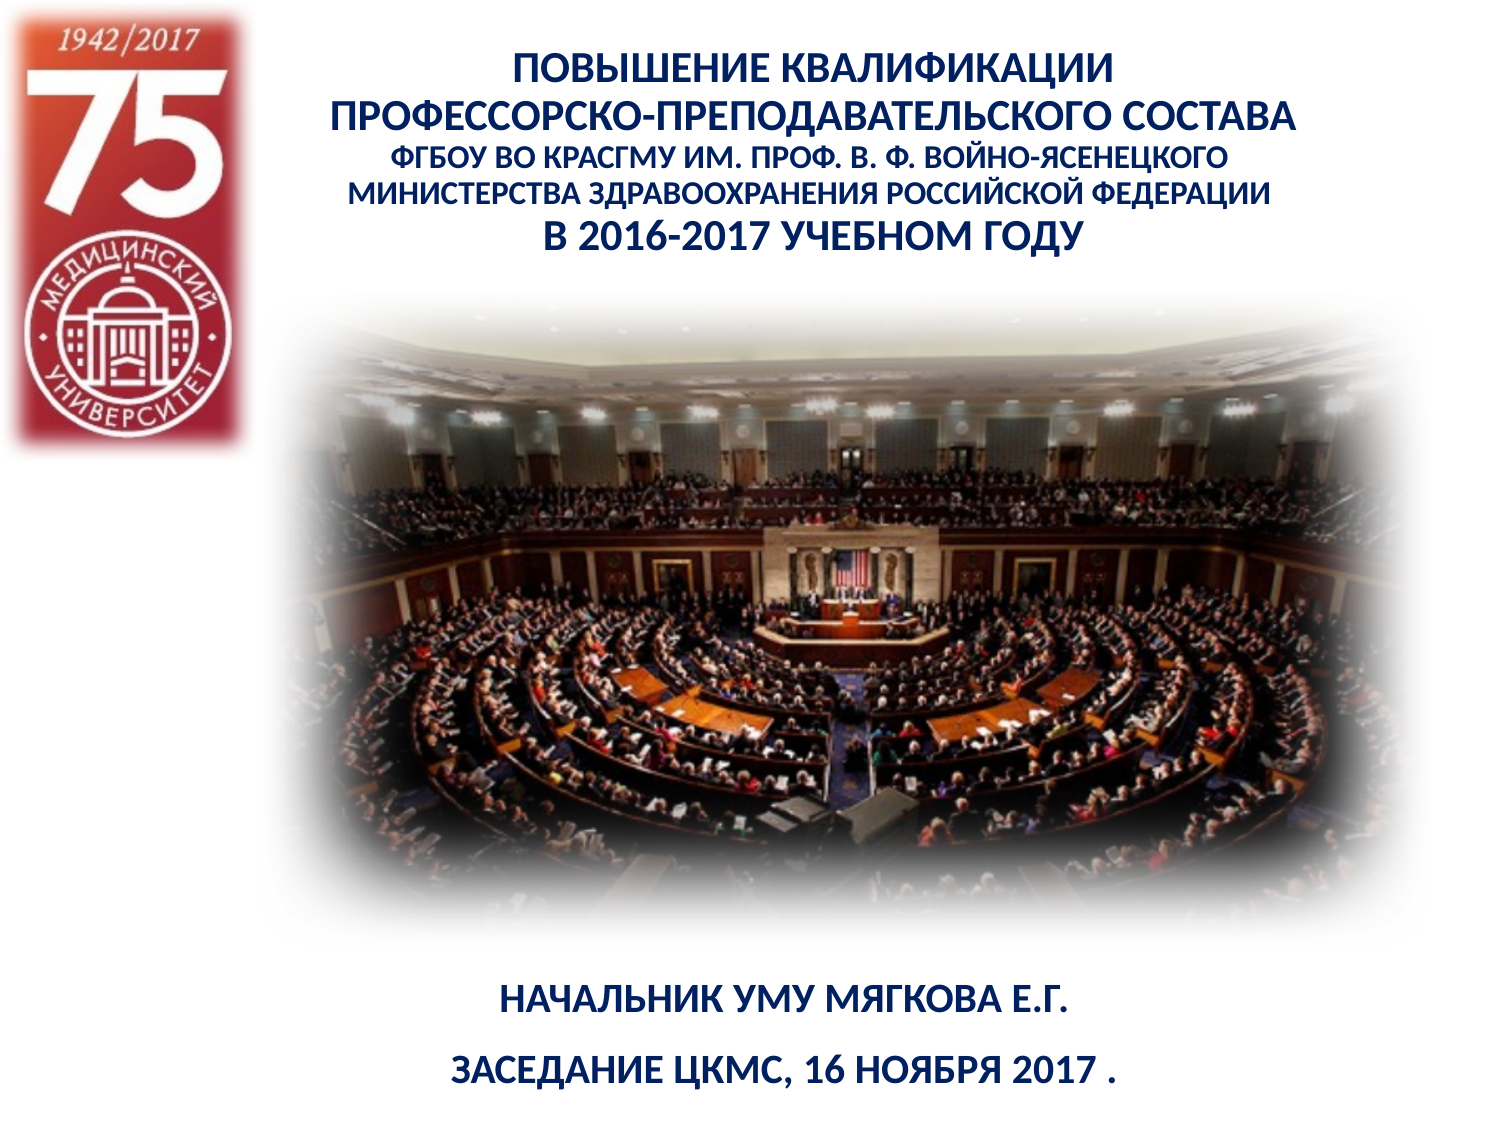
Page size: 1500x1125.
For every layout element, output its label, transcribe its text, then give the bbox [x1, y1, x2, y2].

title Повышение квалификации профессорско-преподавательского состава ФГБОУ ВО КрасГМУ им. проф. В. Ф. Войно-Ясенецкого Министерства здравоохранения Российской Федерации в 2016-2017 учебном году [258, 36, 1489, 268]
picture [0, 0, 1435, 945]
subtitle Начальник УМУ Мягкова Е.Г. Заседание ЦКМС, 16 Ноября 2017 . [207, 963, 1362, 1096]
